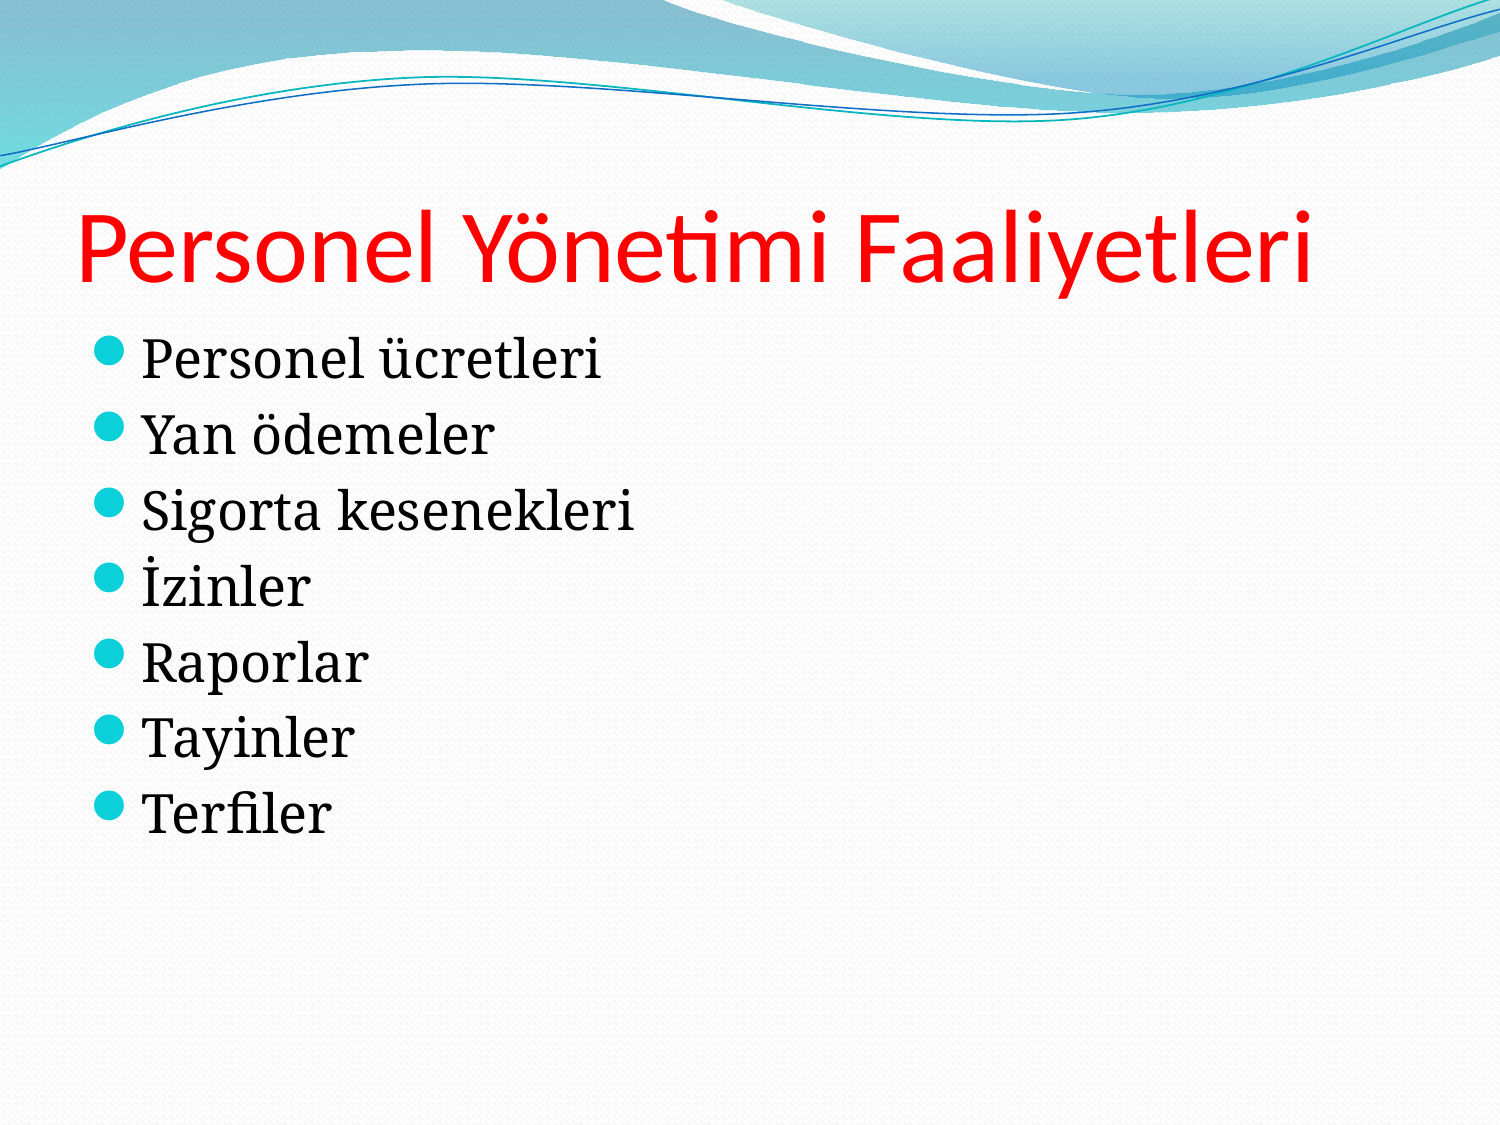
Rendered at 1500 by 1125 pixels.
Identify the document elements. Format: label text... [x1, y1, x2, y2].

list Personel ücretleri Yan ödemeler Sigorta kesenekleri İzinler Raporlar Tayinler Terfiler [75, 317, 1425, 1038]
title Personel Yönetimi Faaliyetleri [75, 115, 1425, 303]
